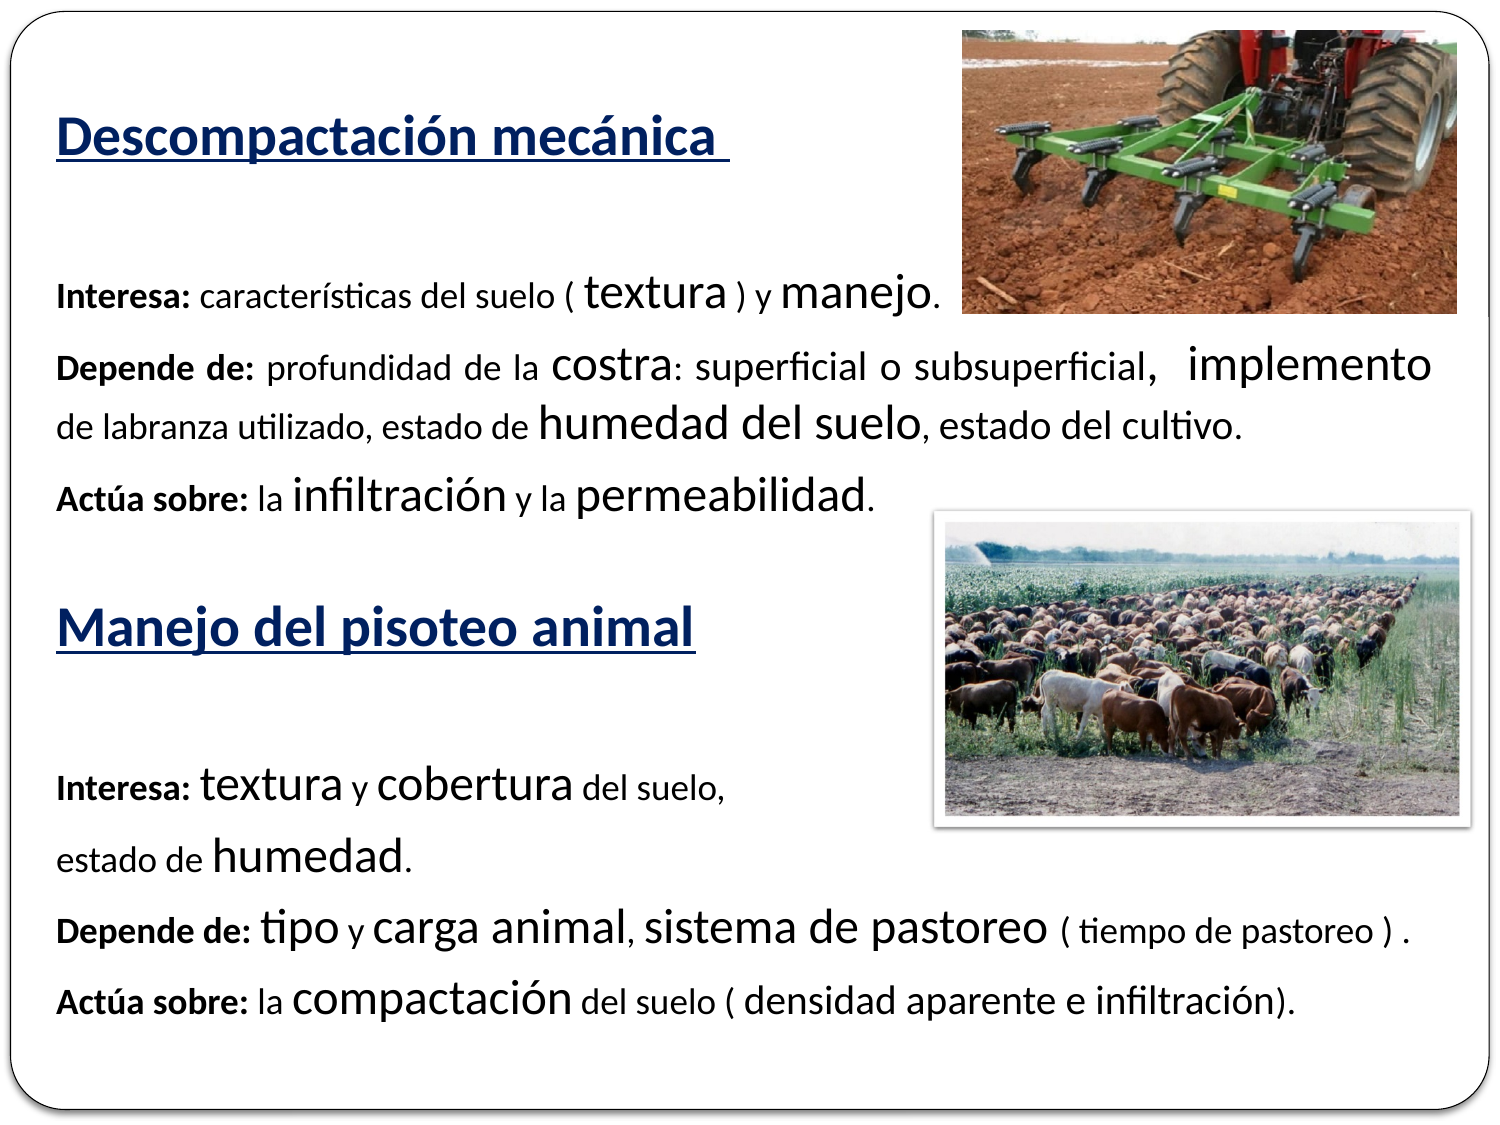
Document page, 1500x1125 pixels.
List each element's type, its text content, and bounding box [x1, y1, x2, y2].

picture [926, 505, 1477, 835]
picture [962, 30, 1458, 314]
list Descompactación mecánica Interesa: características del suelo ( textura ) y manejo. Depende de: profundidad de la costra: superficial o subsuperficial, implemento de labranza utilizado, estado de humedad del suelo, estado del cultivo. Actúa sobre: la infiltración y la permeabilidad. Manejo del pisoteo animal Interesa: textura y cobertura del suelo, estado de humedad. Depende de: tipo y carga animal, sistema de pastoreo ( tiempo de pastoreo ) . Actúa sobre: la compactación del suelo ( densidad aparente e infiltración). [41, 90, 1447, 1035]
